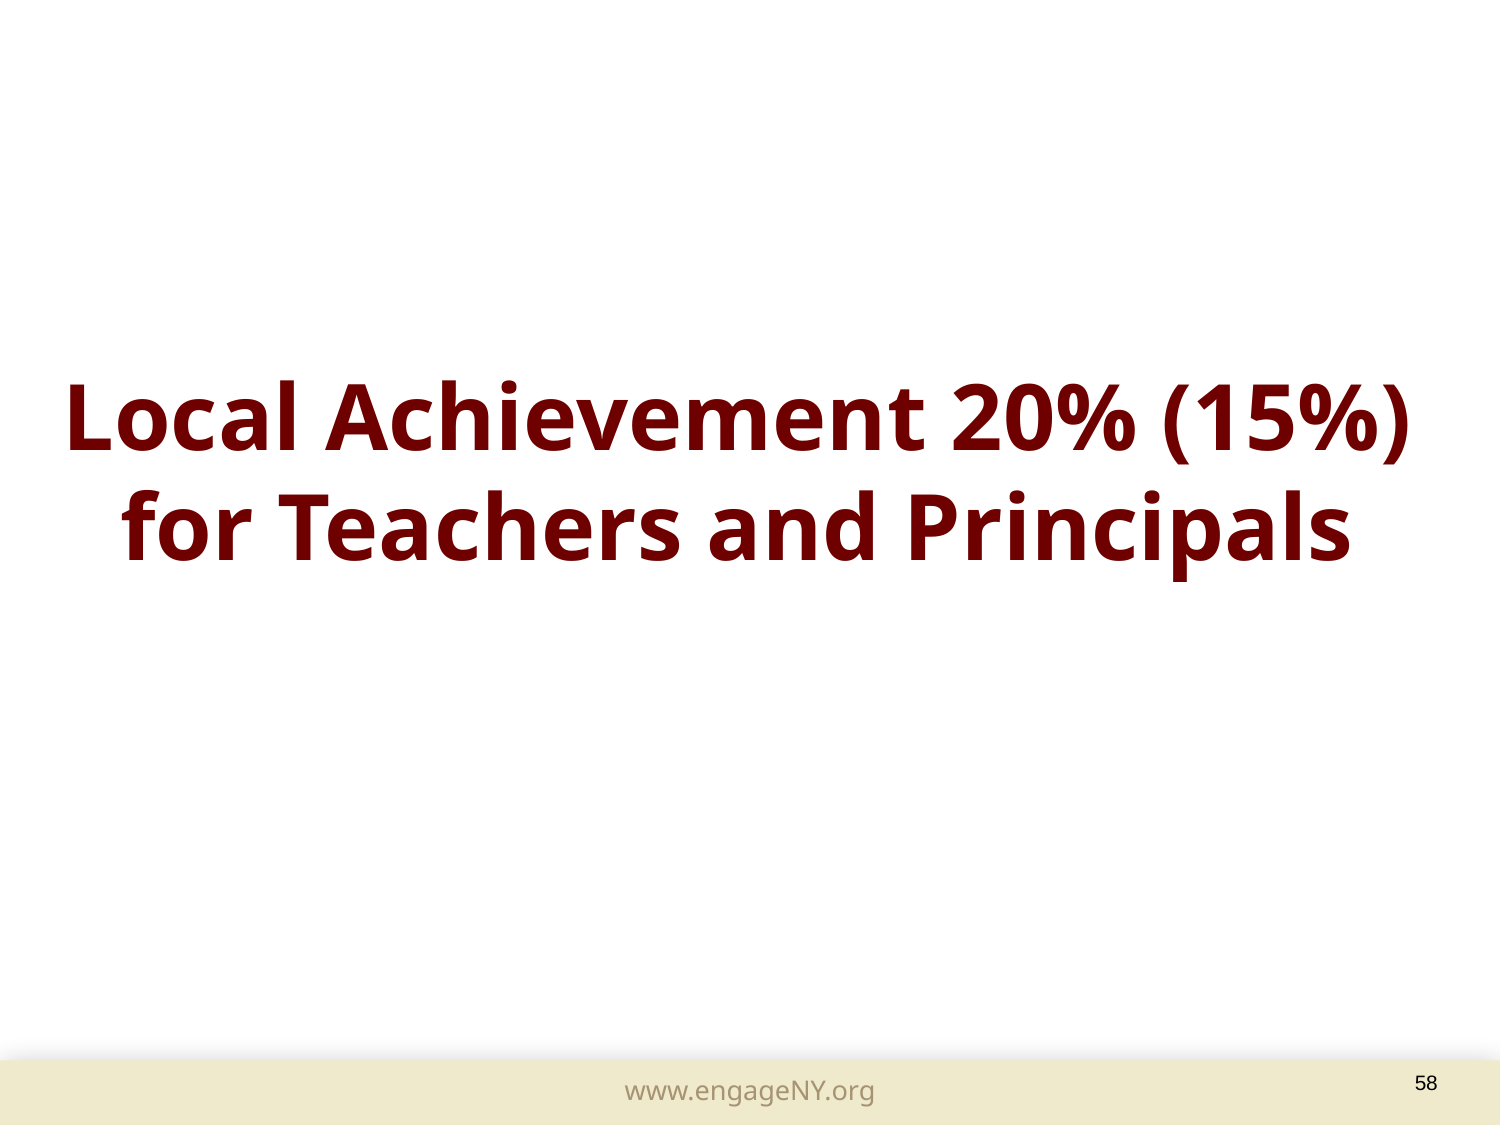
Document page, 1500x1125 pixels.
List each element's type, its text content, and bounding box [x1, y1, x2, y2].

text_box Local Achievement 20% (15%) for Teachers and Principals [24, 351, 1450, 750]
slide_number 58 [1325, 1037, 1463, 1121]
